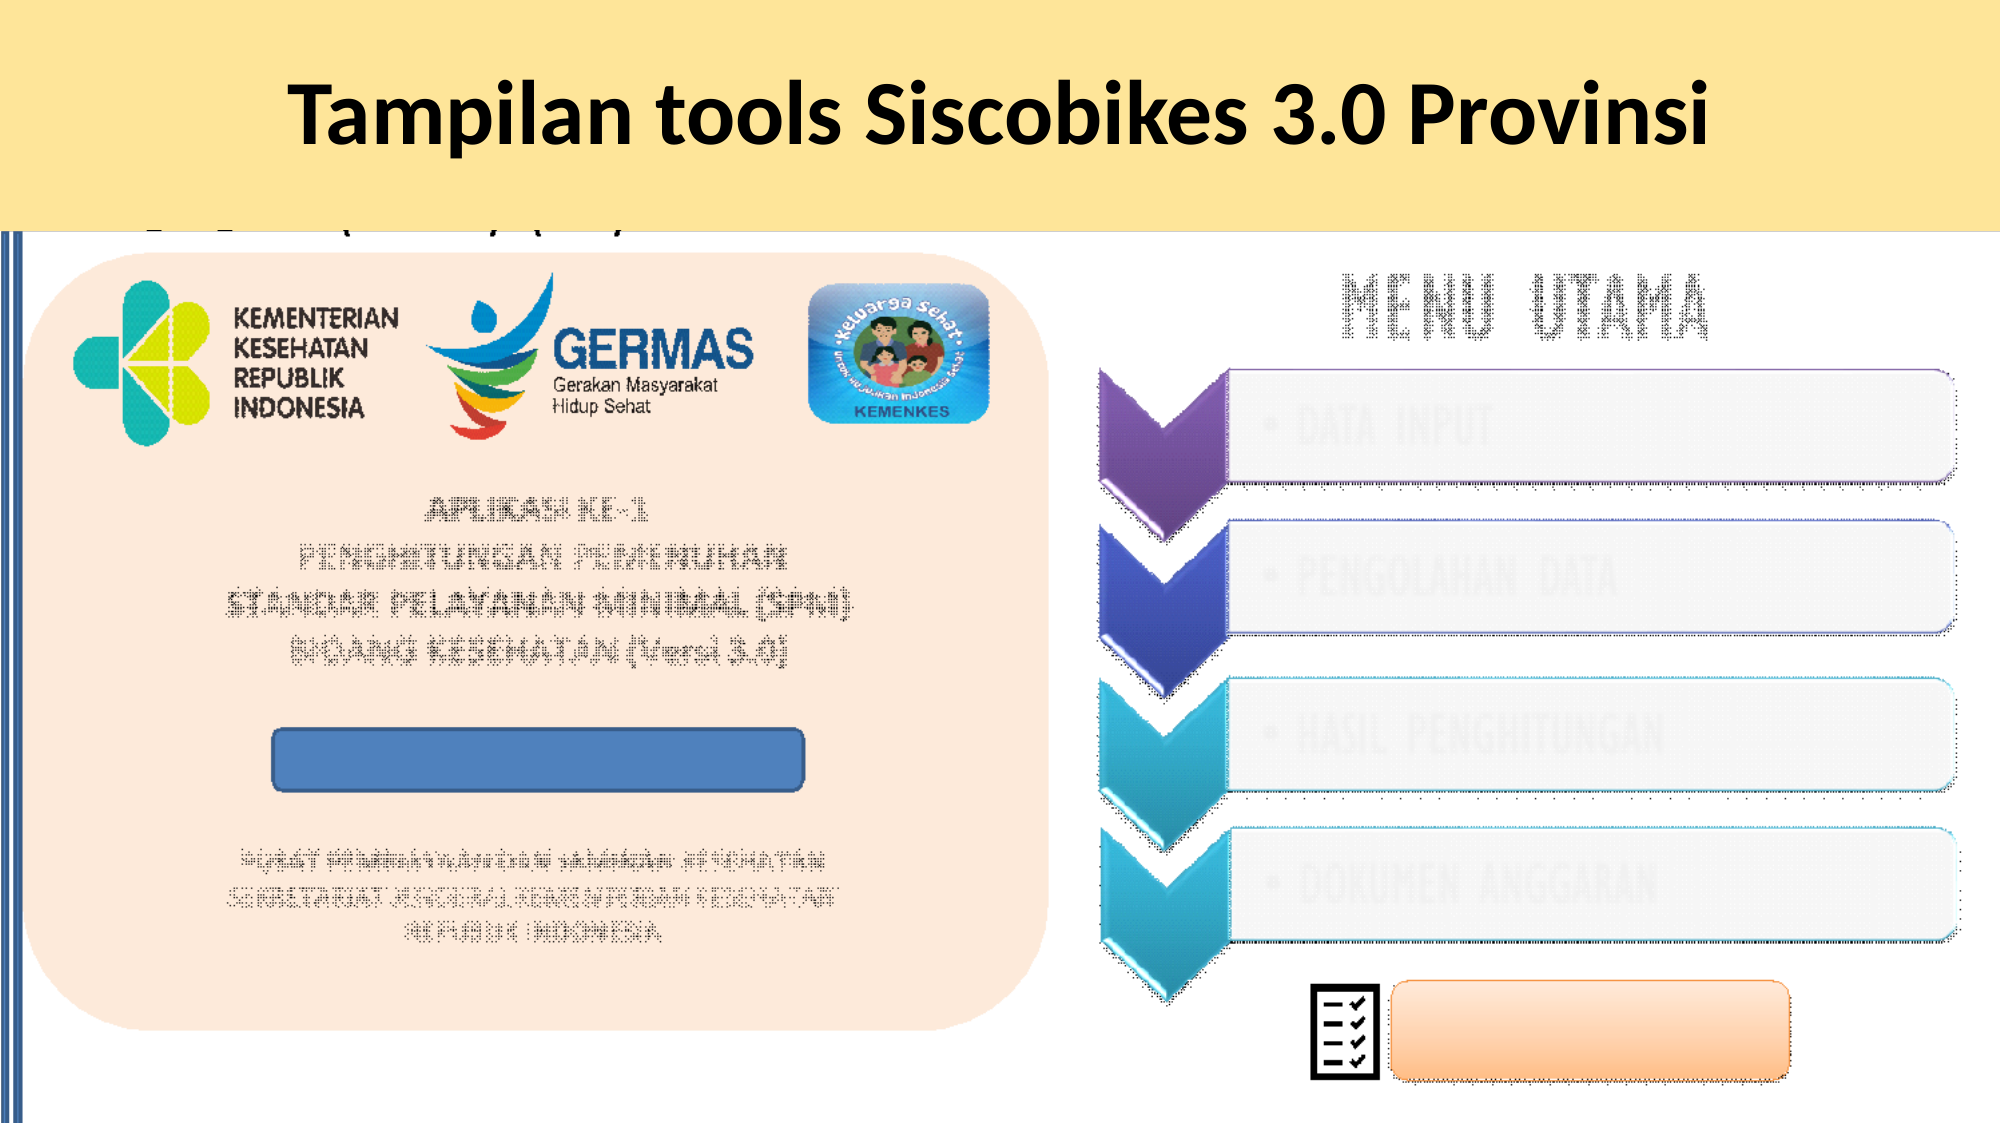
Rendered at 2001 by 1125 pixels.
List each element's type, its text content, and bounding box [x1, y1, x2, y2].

text_box Tampilan tools Siscobikes 3.0 Provinsi [0, 0, 2000, 230]
picture [0, 230, 2000, 1124]
